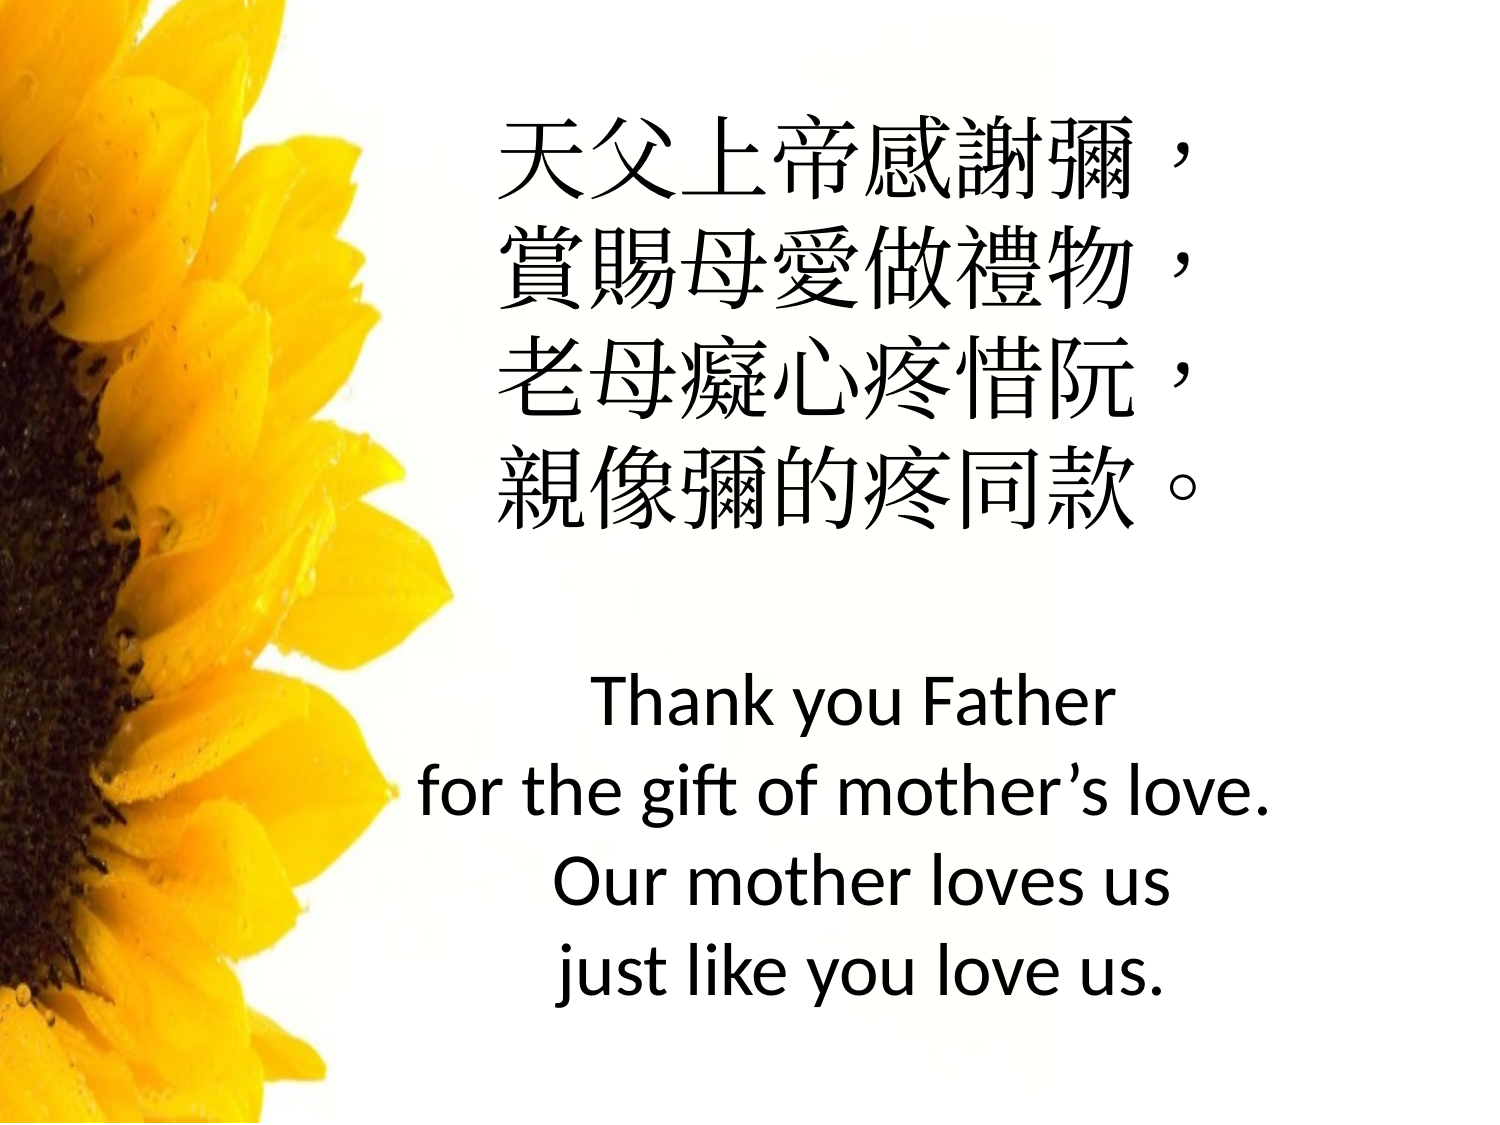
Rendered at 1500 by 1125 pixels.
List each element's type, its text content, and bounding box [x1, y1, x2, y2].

text_box 天父上帝感謝彌， 賞賜母愛做禮物， 老母癡心疼惜阮， 親像彌的疼同款。 Thank you Father for the gift of mother’s love. Our mother loves us just like you love us. [1054, 93, 1463, 1018]
picture [0, 0, 1051, 1124]
